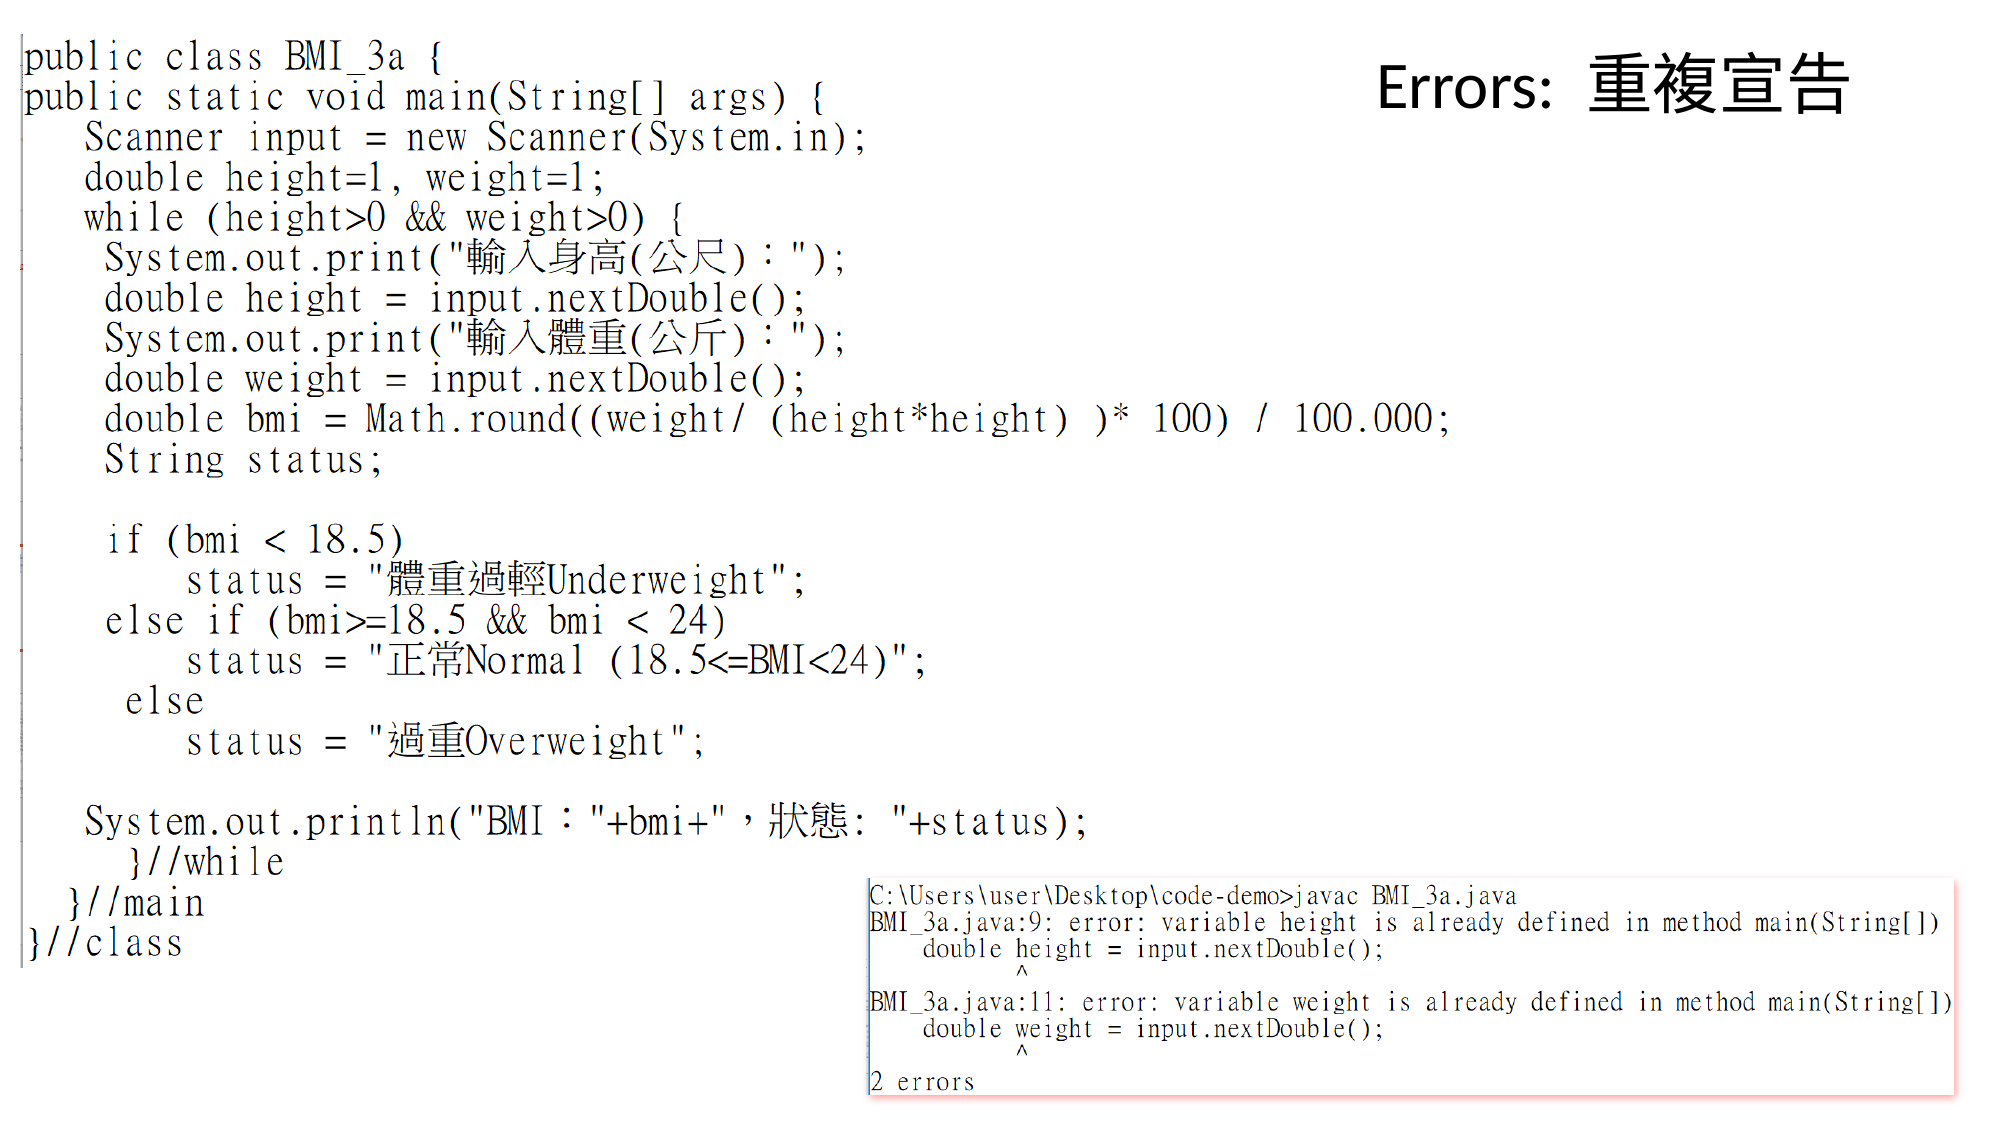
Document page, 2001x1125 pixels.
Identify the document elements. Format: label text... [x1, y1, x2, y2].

text_box Errors: 重複宣告 [1448, 34, 1868, 130]
picture [20, 34, 1954, 1095]
